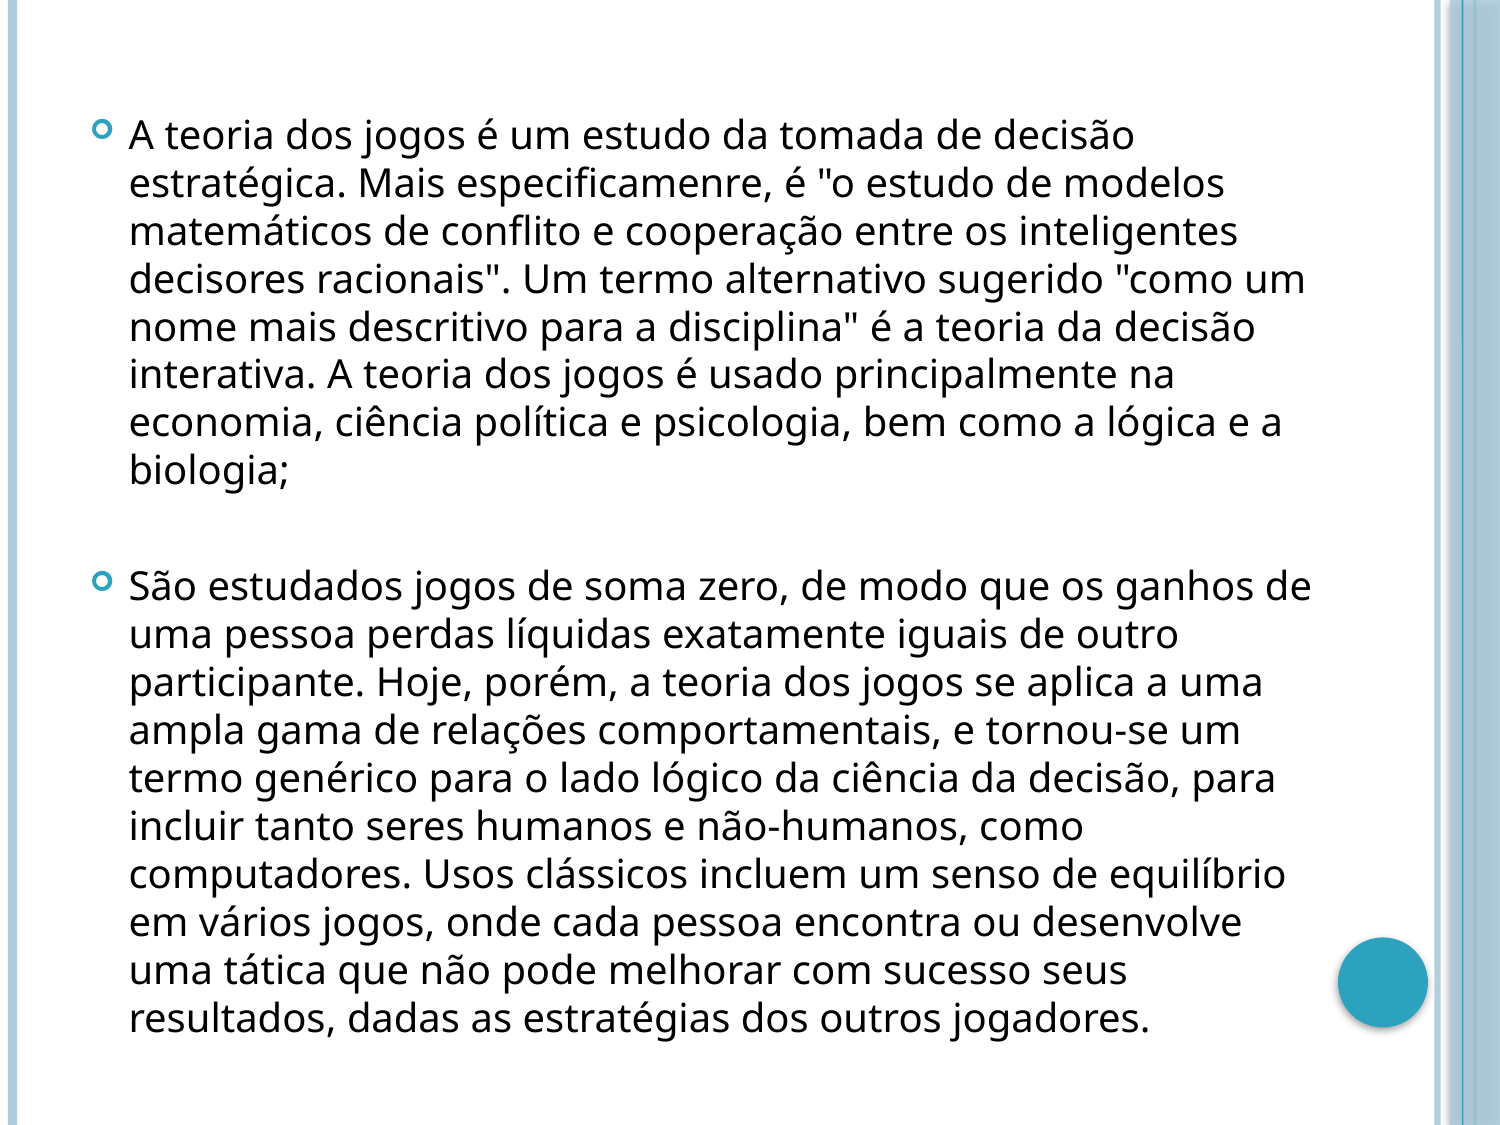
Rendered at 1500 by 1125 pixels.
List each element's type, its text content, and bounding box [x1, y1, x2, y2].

list A teoria dos jogos é um estudo da tomada de decisão estratégica. Mais especificamenre, é "o estudo de modelos matemáticos de conflito e cooperação entre os inteligentes decisores racionais". Um termo alternativo sugerido "como um nome mais descritivo para a disciplina" é a teoria da decisão interativa. A teoria dos jogos é usado principalmente na economia, ciência política e psicologia, bem como a lógica e a biologia; São estudados jogos de soma zero, de modo que os ganhos de uma pessoa perdas líquidas exatamente iguais de outro participante. Hoje, porém, a teoria dos jogos se aplica a uma ampla gama de relações comportamentais, e tornou-se um termo genérico para o lado lógico da ciência da decisão, para incluir tanto seres humanos e não-humanos, como computadores. Usos clássicos incluem um senso de equilíbrio em vários jogos, onde cada pessoa encontra ou desenvolve uma tática que não pode melhorar com sucesso seus resultados, dadas as estratégias dos outros jogadores. [75, 101, 1353, 1062]
